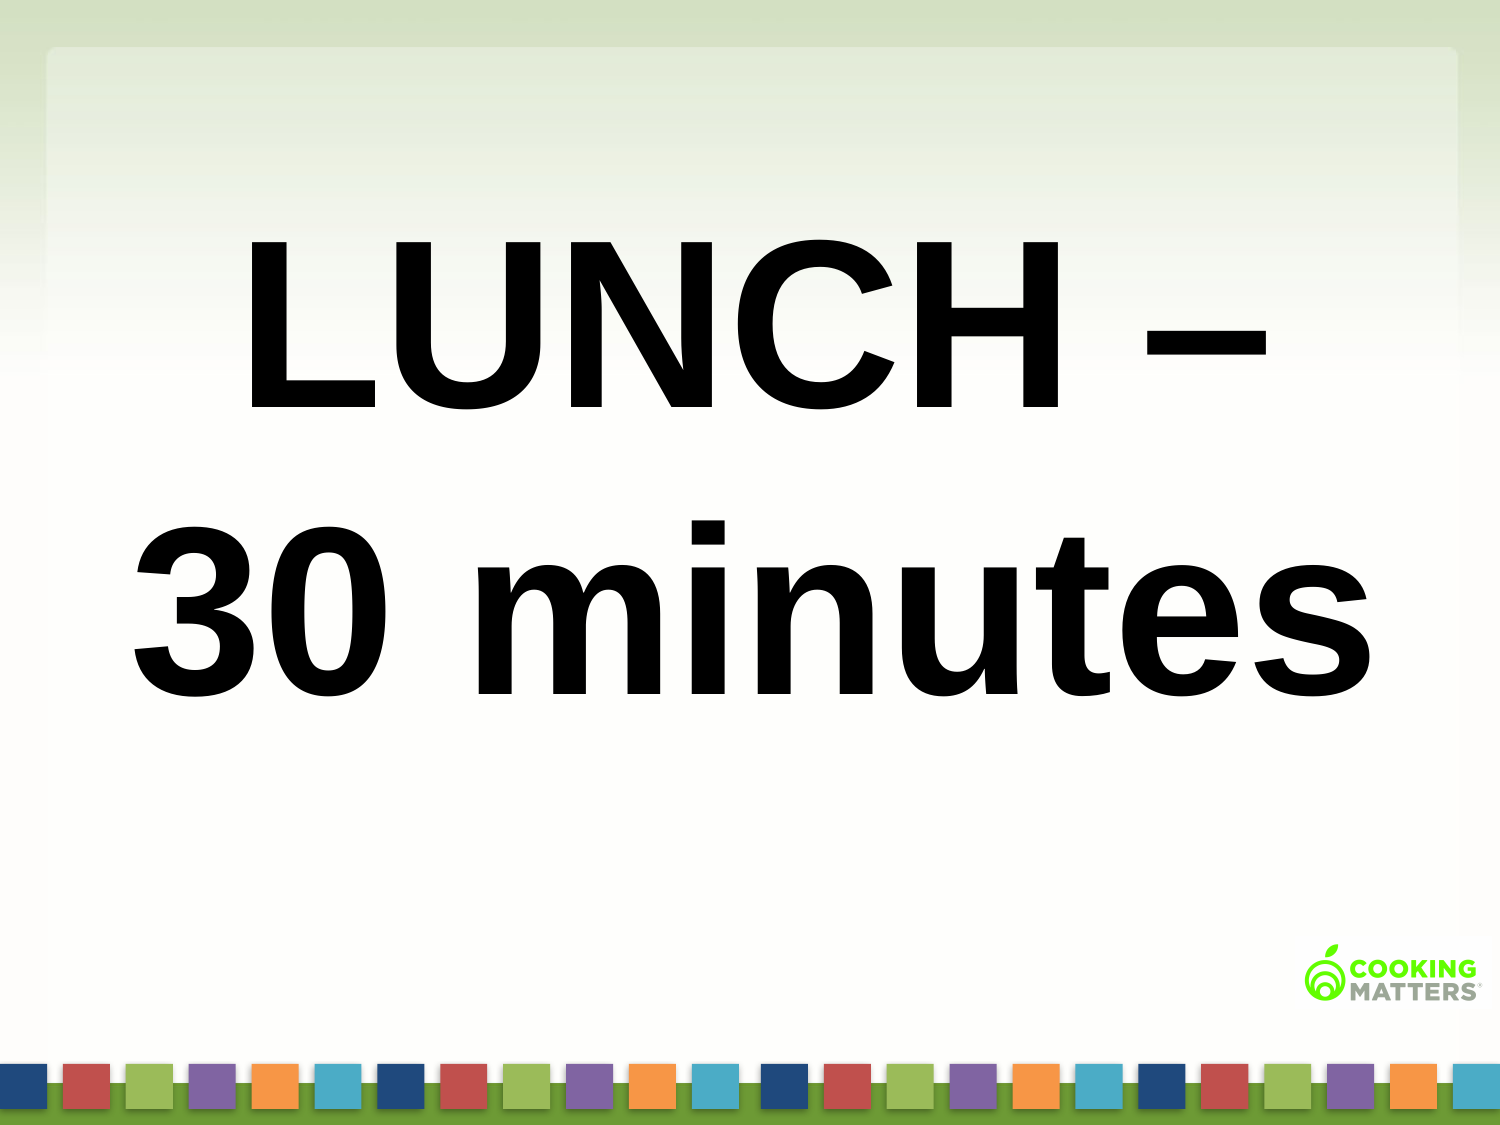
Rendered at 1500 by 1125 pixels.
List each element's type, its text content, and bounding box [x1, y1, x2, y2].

picture [0, 0, 1500, 1125]
title LUNCH – 30 minutes [79, 262, 1431, 1038]
